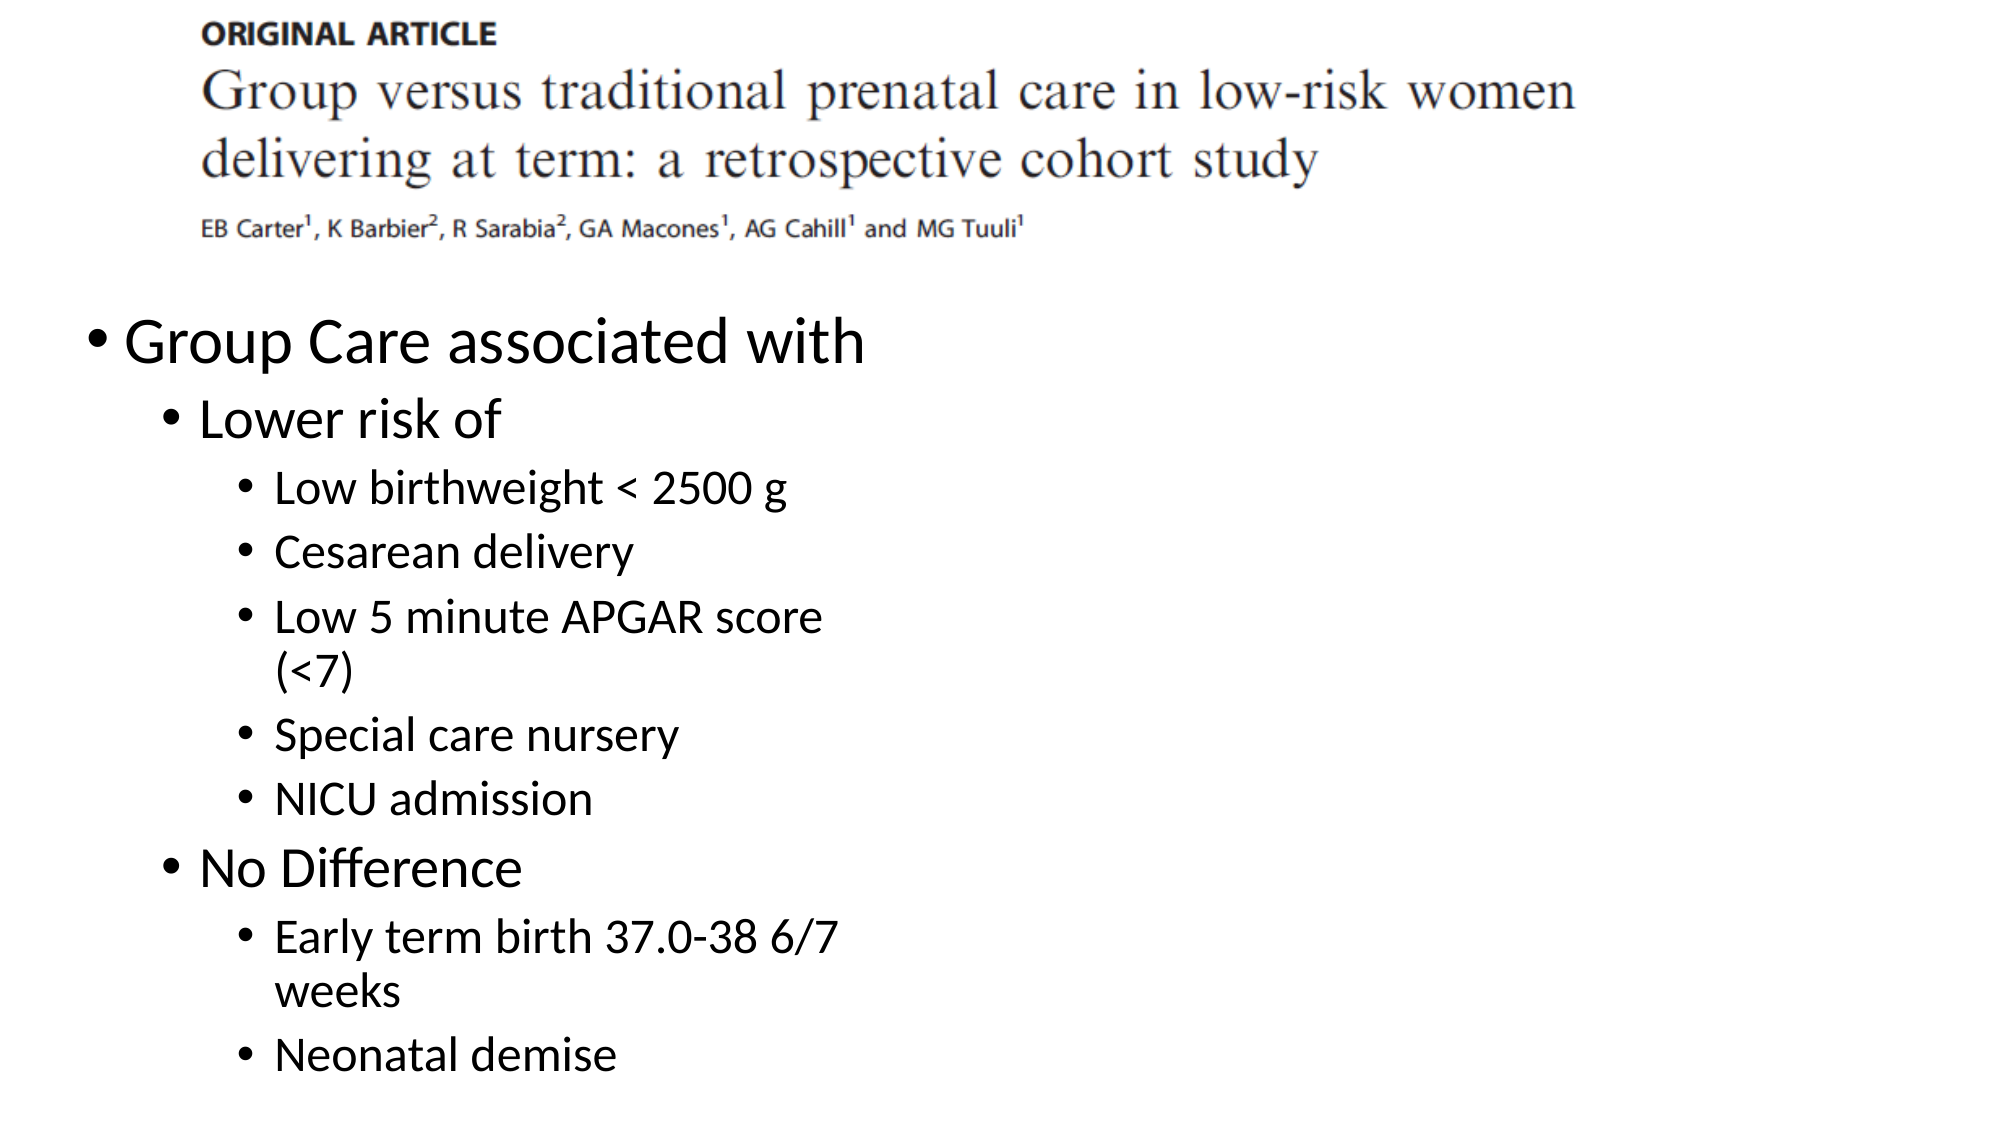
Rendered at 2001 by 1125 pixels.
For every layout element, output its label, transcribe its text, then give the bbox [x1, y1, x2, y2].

list Group Care associated with Lower risk of Low birthweight < 2500 g Cesarean delivery Low 5 minute APGAR score (<7) Special care nursery NICU admission No Difference Early term birth 37.0-38 6/7 weeks Neonatal demise [71, 298, 896, 949]
picture [167, 0, 1772, 265]
